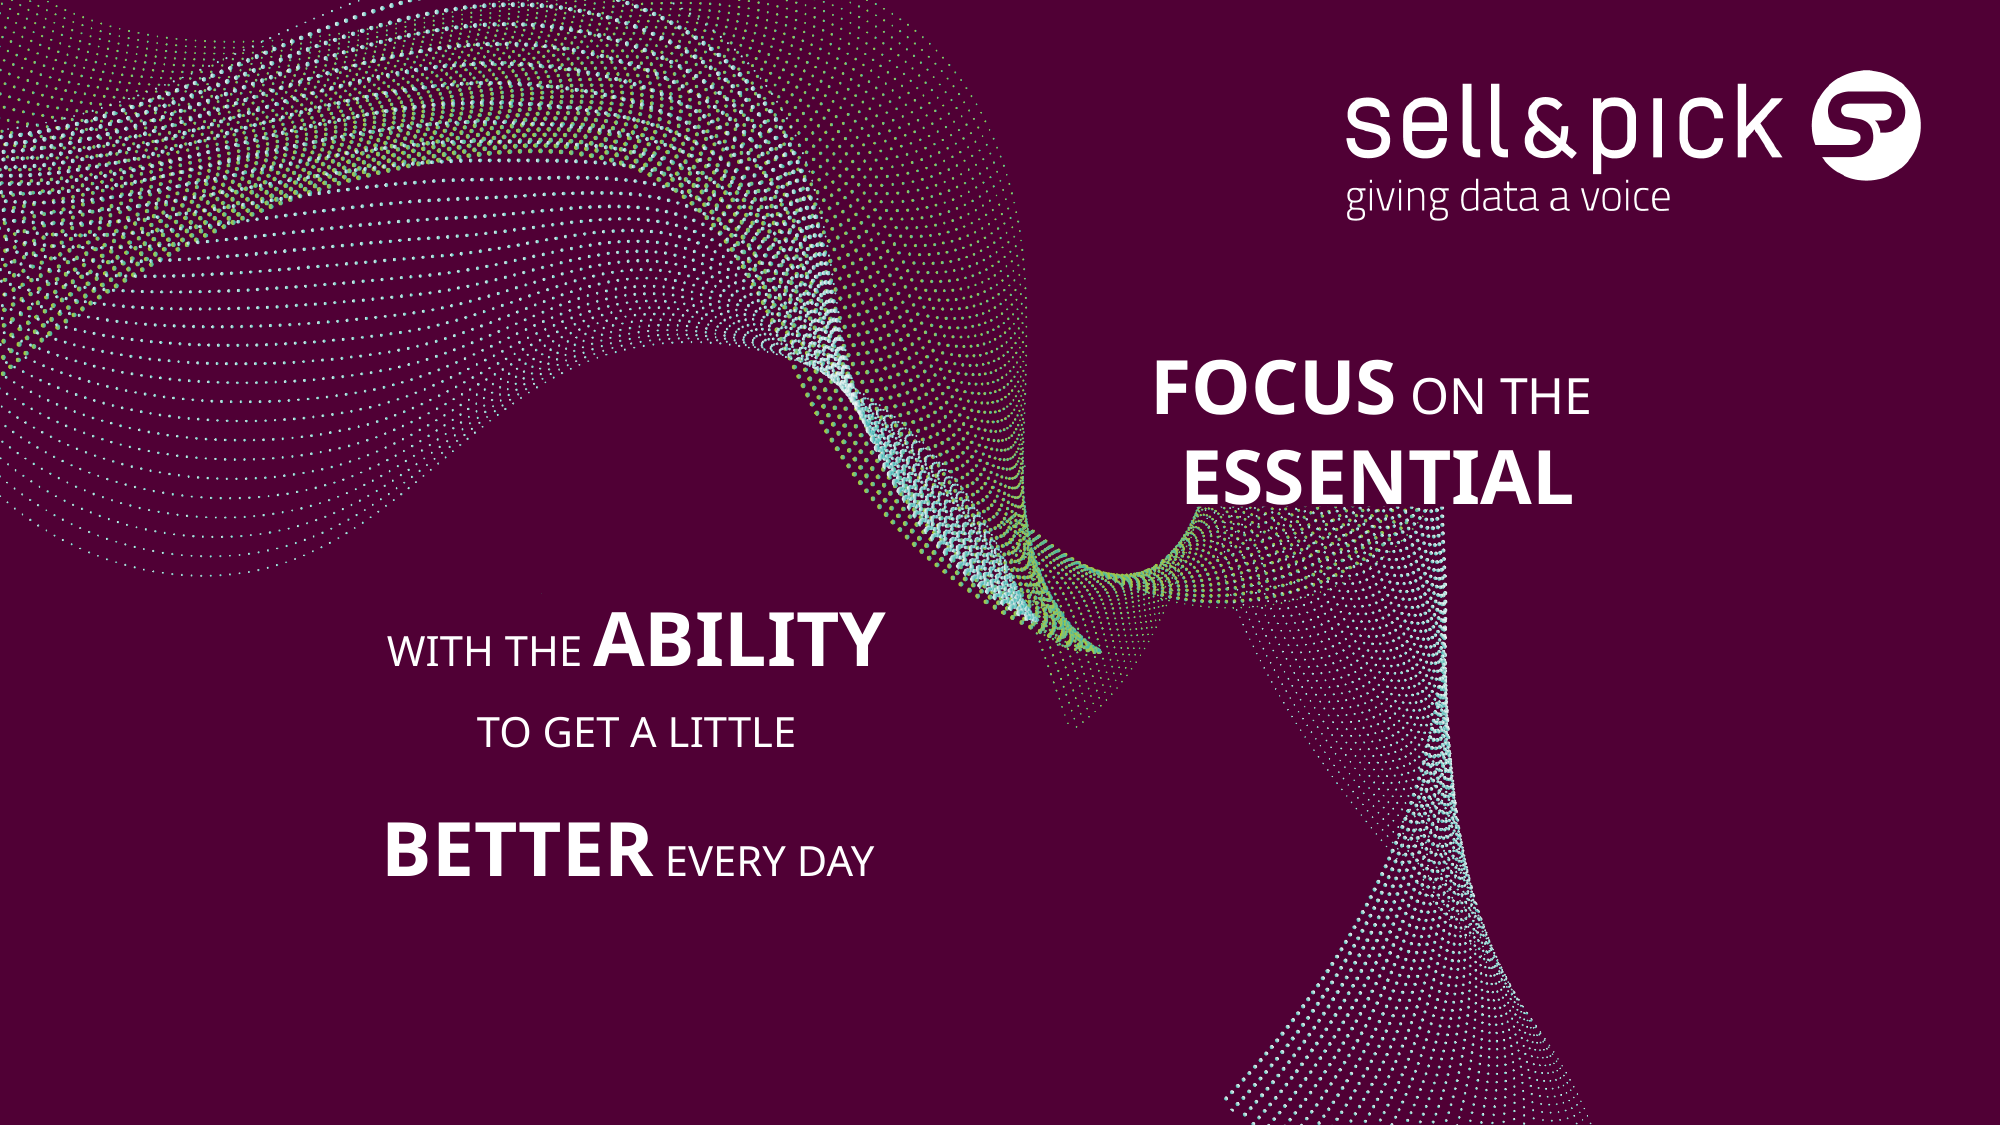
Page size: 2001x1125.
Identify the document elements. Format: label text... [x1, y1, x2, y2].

text_box WITH THE ABILITY TO GET A LITTLE BETTER EVERY DAY [355, 427, 918, 887]
text_box FOCUS ON THE ESSENTIAL [889, 332, 1867, 528]
picture [1346, 70, 1921, 221]
picture [0, 0, 1102, 654]
picture [918, 506, 2001, 1125]
